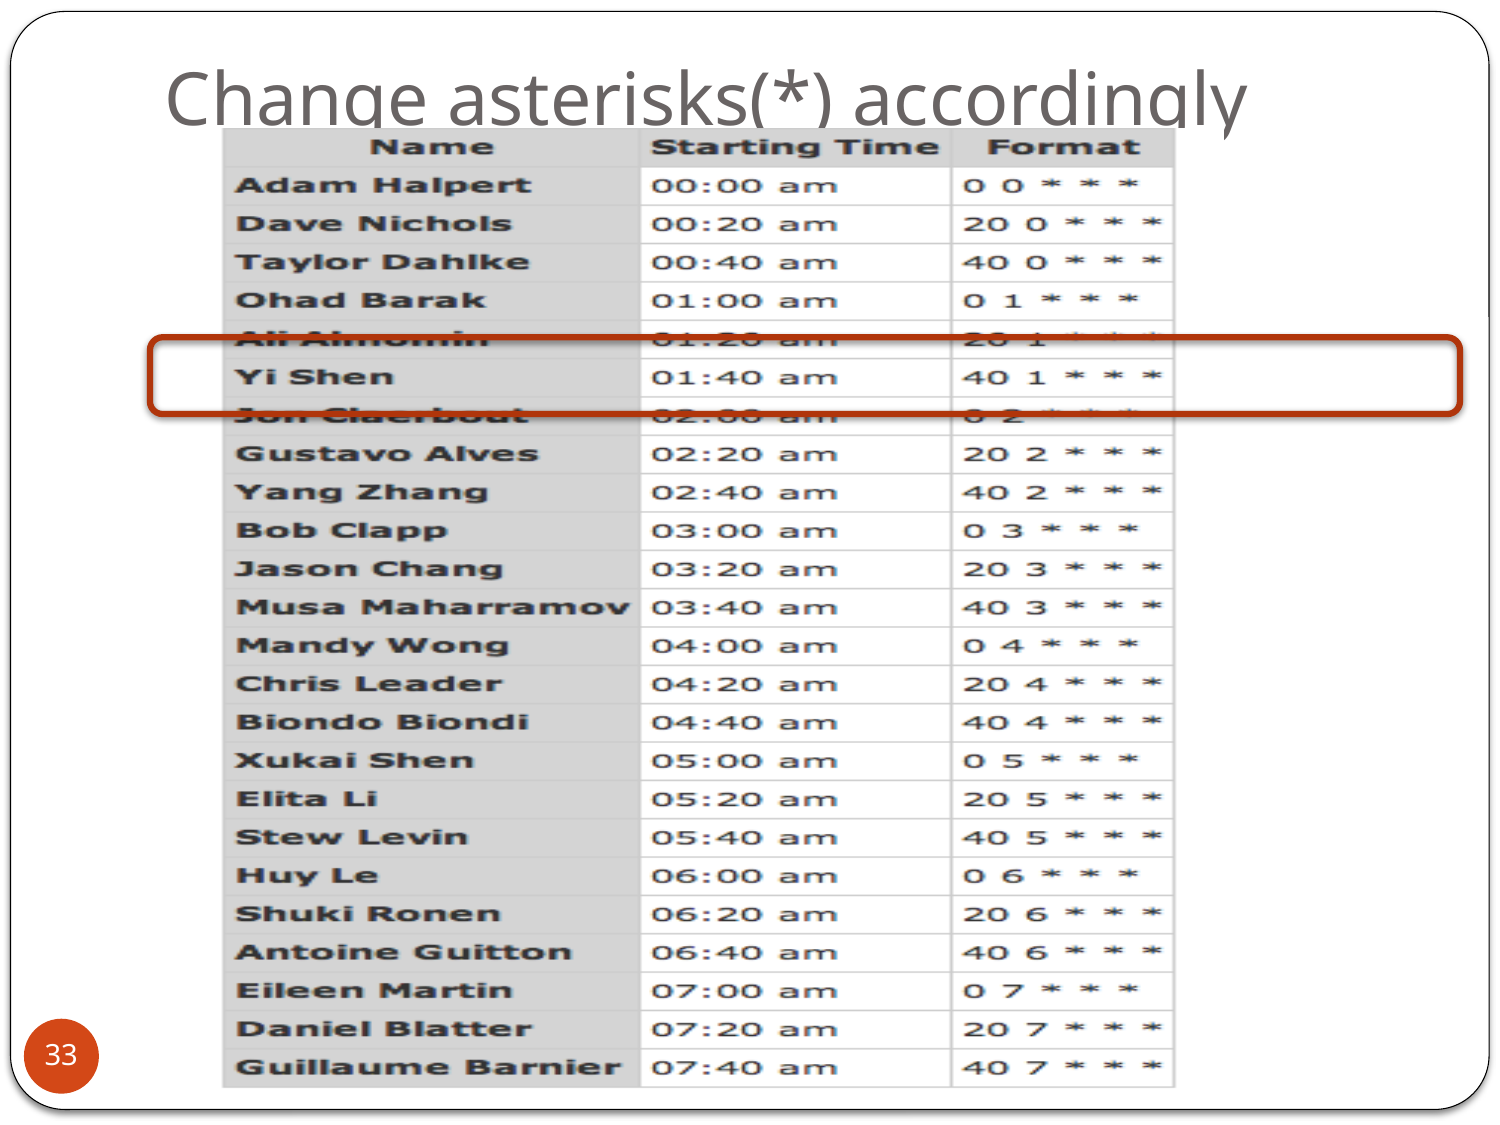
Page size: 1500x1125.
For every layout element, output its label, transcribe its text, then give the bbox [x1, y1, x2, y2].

title Change asterisks(*) accordingly [150, 45, 1425, 156]
slide_number 33 [23, 1018, 99, 1094]
text_box [149, 336, 164, 415]
picture [169, 128, 1224, 1094]
text_box [1228, 336, 1461, 415]
